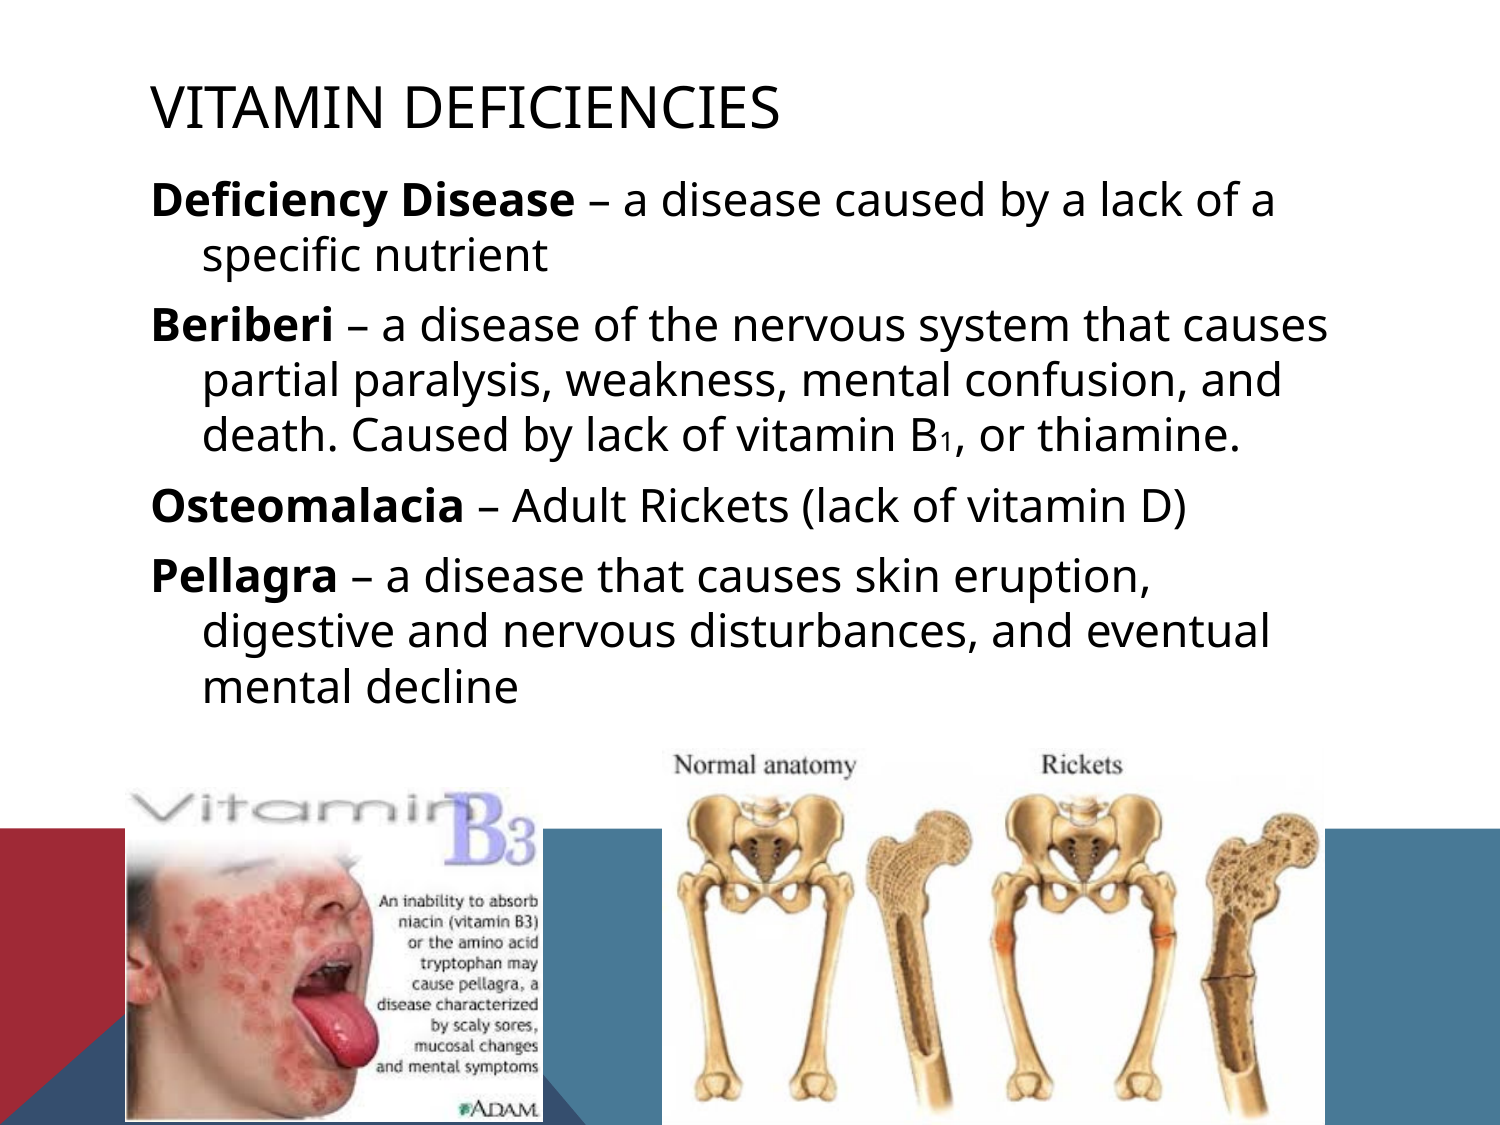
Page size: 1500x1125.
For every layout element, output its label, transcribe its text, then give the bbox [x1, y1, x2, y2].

picture [662, 748, 1326, 1125]
list Deficiency Disease – a disease caused by a lack of a specific nutrient Beriberi – a disease of the nervous system that causes partial paralysis, weakness, mental confusion, and death. Caused by lack of vitamin B1, or thiamine. Osteomalacia – Adult Rickets (lack of vitamin D) Pellagra – a disease that causes skin eruption, digestive and nervous disturbances, and eventual mental decline [135, 162, 1369, 768]
picture [124, 787, 543, 1123]
title Vitamin deficiencies [135, 60, 1369, 150]
